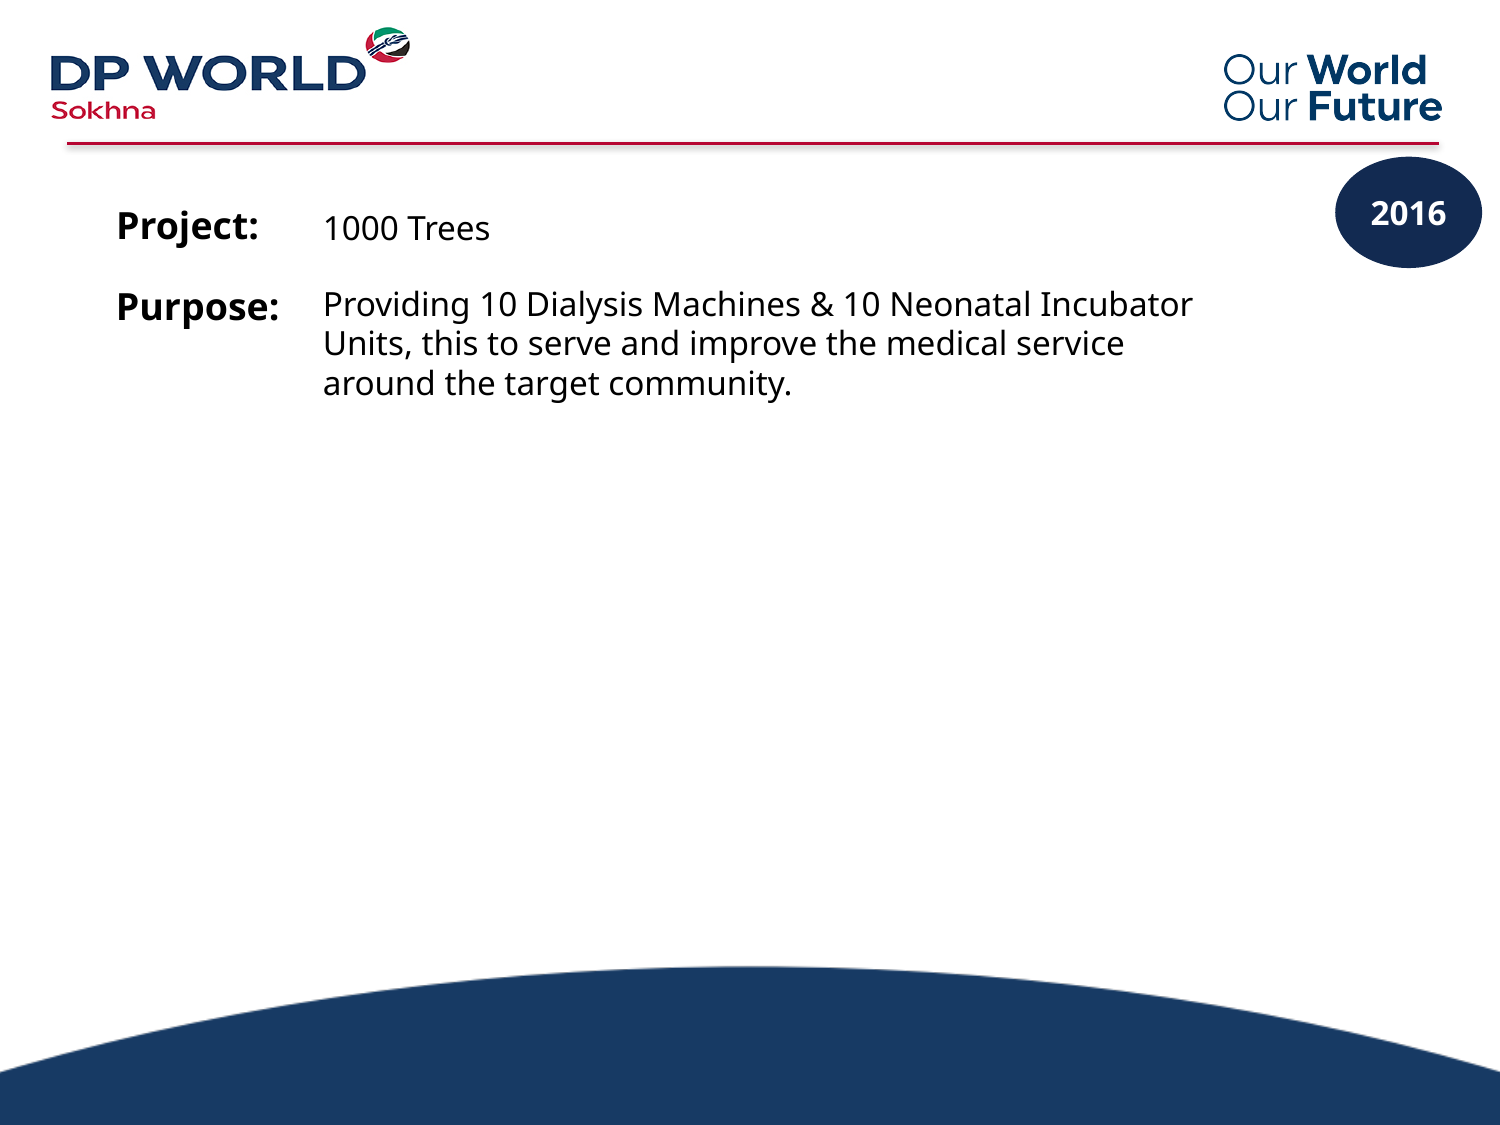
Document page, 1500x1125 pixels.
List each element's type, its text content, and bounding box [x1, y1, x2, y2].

text_box Purpose: [101, 275, 308, 336]
text_box 1000 Trees [308, 200, 1252, 255]
picture [1224, 54, 1442, 121]
text_box Project: [101, 195, 291, 255]
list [51, 27, 423, 133]
text_box Providing 10 Dialysis Machines & 10 Neonatal Incubator Units, this to serve and improve the medical service around the target community. [308, 275, 1252, 410]
text_box 2016 [1333, 154, 1485, 271]
